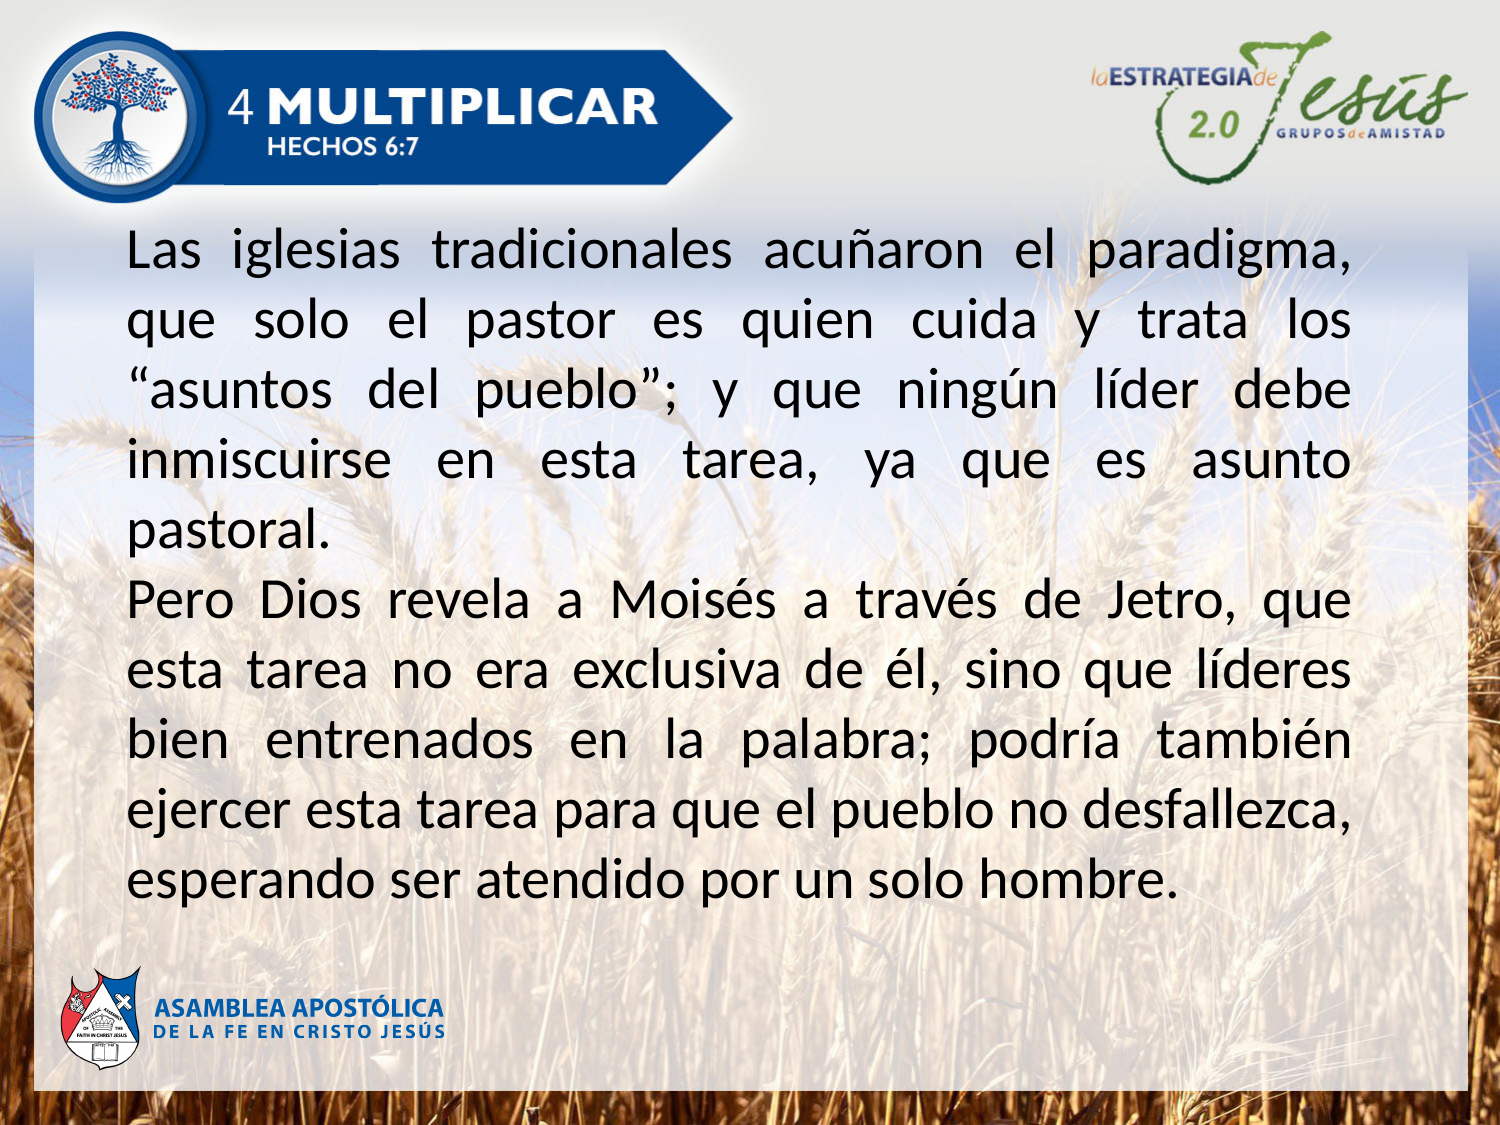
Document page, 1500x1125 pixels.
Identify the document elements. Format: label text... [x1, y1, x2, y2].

picture [0, 0, 1500, 1125]
text_box Las iglesias tradicionales acuñaron el paradigma, que solo el pastor es quien cuida y trata los “asuntos del pueblo”; y que ningún líder debe inmiscuirse en esta tarea, ya que es asunto pastoral. Pero Dios revela a Moisés a través de Jetro, que esta tarea no era exclusiva de él, sino que líderes bien entrenados en la palabra; podría también ejercer esta tarea para que el pueblo no desfallezca, esperando ser atendido por un solo hombre. [112, 202, 1369, 918]
